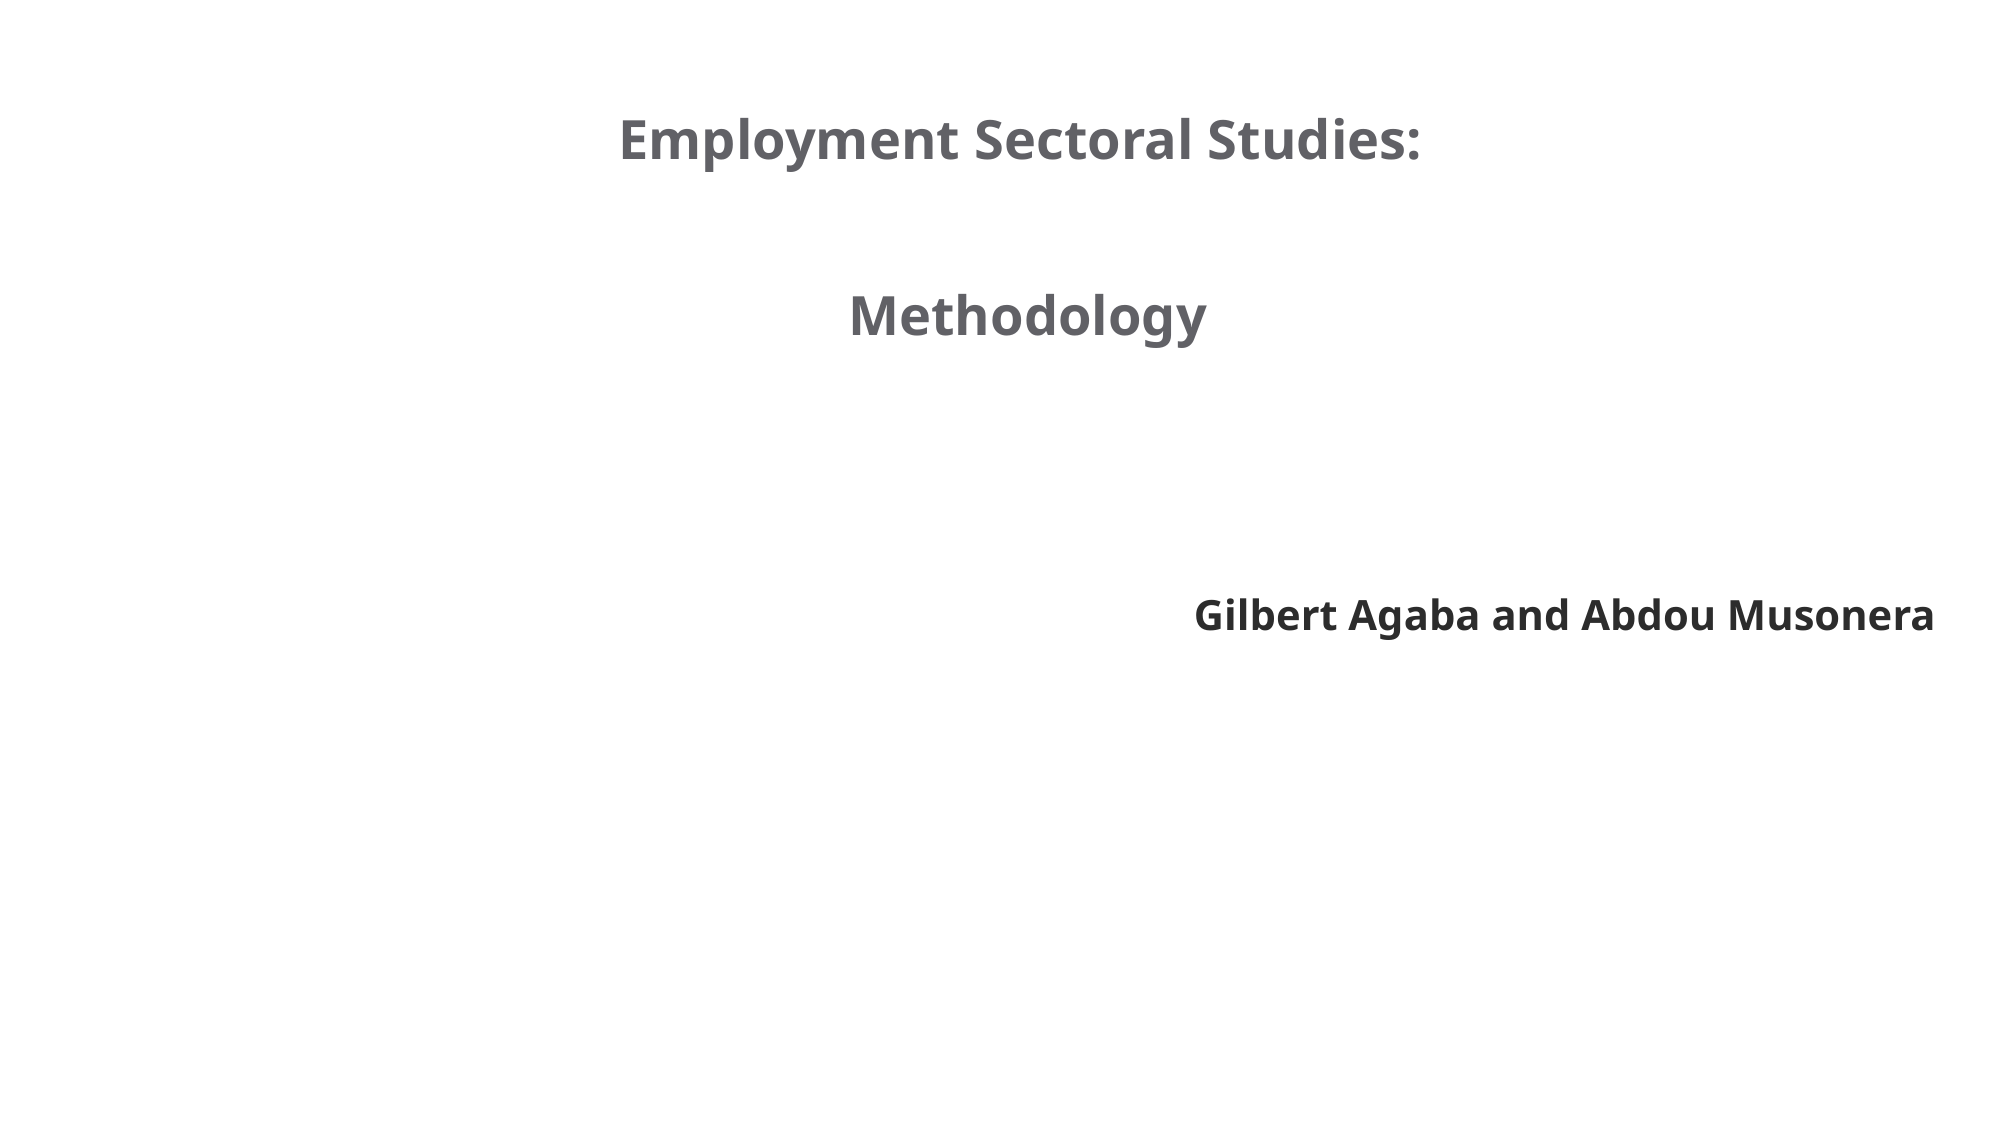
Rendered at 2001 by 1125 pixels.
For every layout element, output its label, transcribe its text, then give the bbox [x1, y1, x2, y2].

subtitle Employment Sectoral Studies: Methodology Gilbert Agaba and Abdou Musonera [104, 105, 1952, 970]
